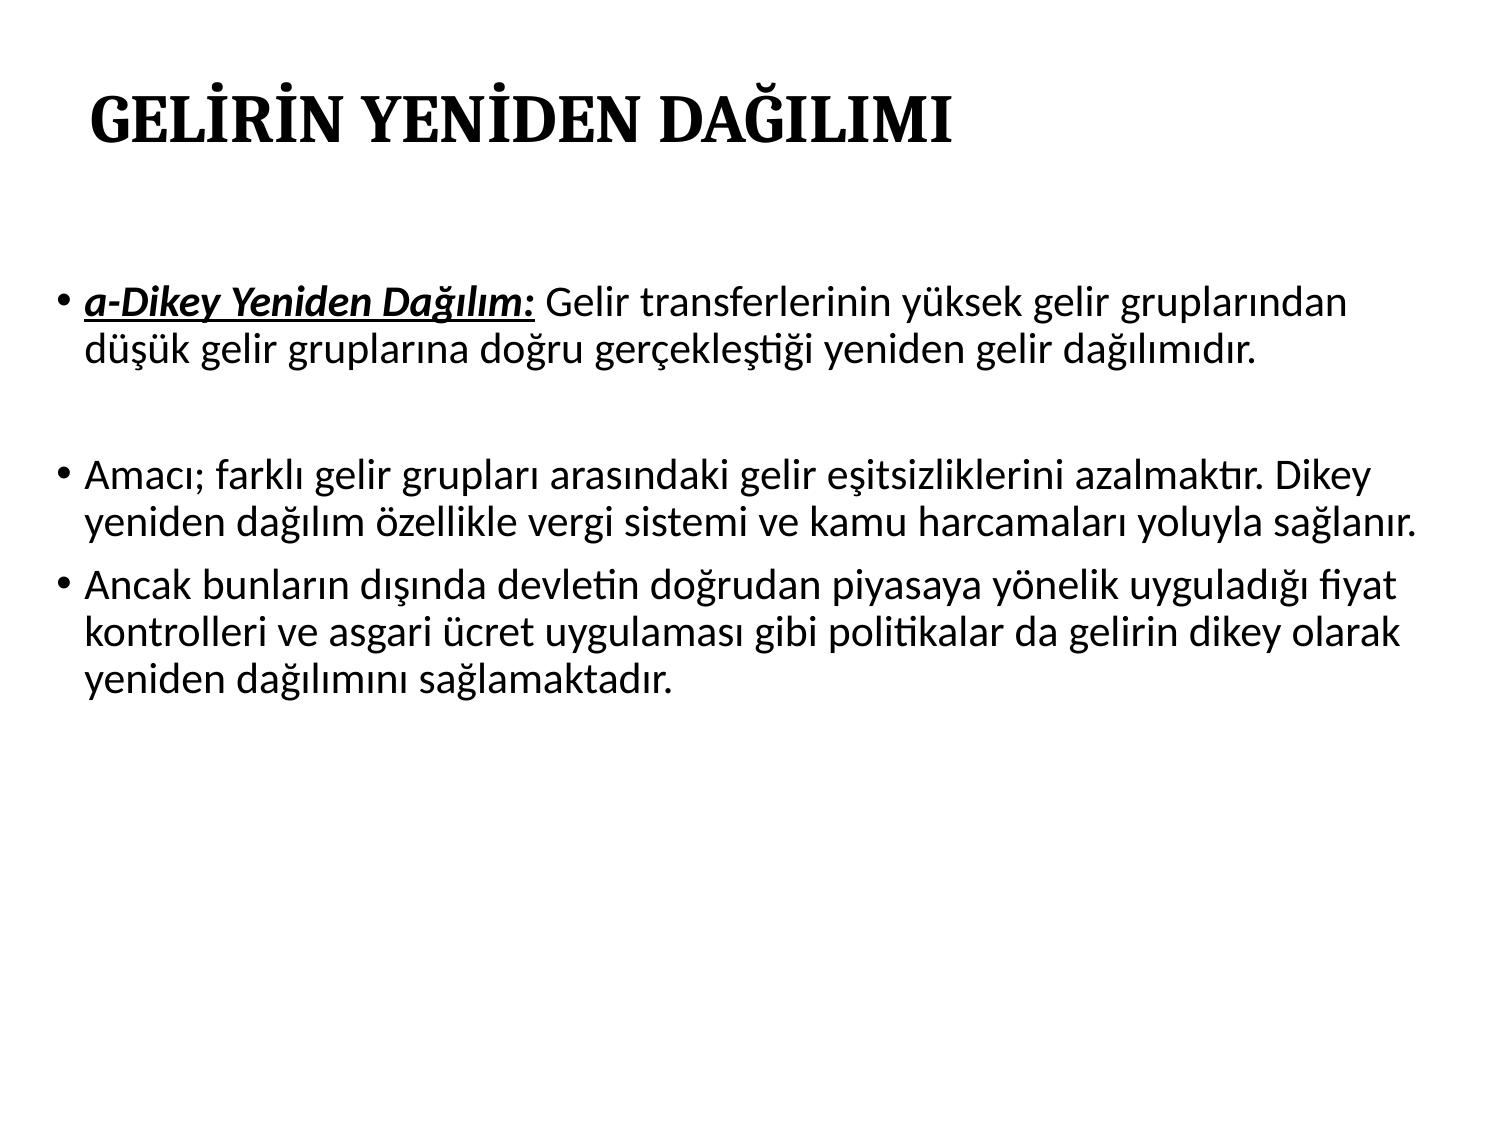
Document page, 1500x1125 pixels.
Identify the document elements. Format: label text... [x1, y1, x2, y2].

title GELİRİN YENİDEN DAĞILIMI [75, 45, 1425, 197]
list a-Dikey Yeniden Dağılım: Gelir transferlerinin yüksek gelir gruplarından düşük gelir gruplarına doğru gerçekleştiği yeniden gelir dağılımıdır. Amacı; farklı gelir grupları arasındaki gelir eşitsizliklerini azalmaktır. Dikey yeniden dağılım özellikle vergi sistemi ve kamu harcamaları yoluyla sağlanır. Ancak bunların dışında devletin doğrudan piyasaya yönelik uyguladığı fiyat kontrolleri ve asgari ücret uygulaması gibi politikalar da gelirin dikey olarak yeniden dağılımını sağlamaktadır. [41, 208, 1459, 1083]
